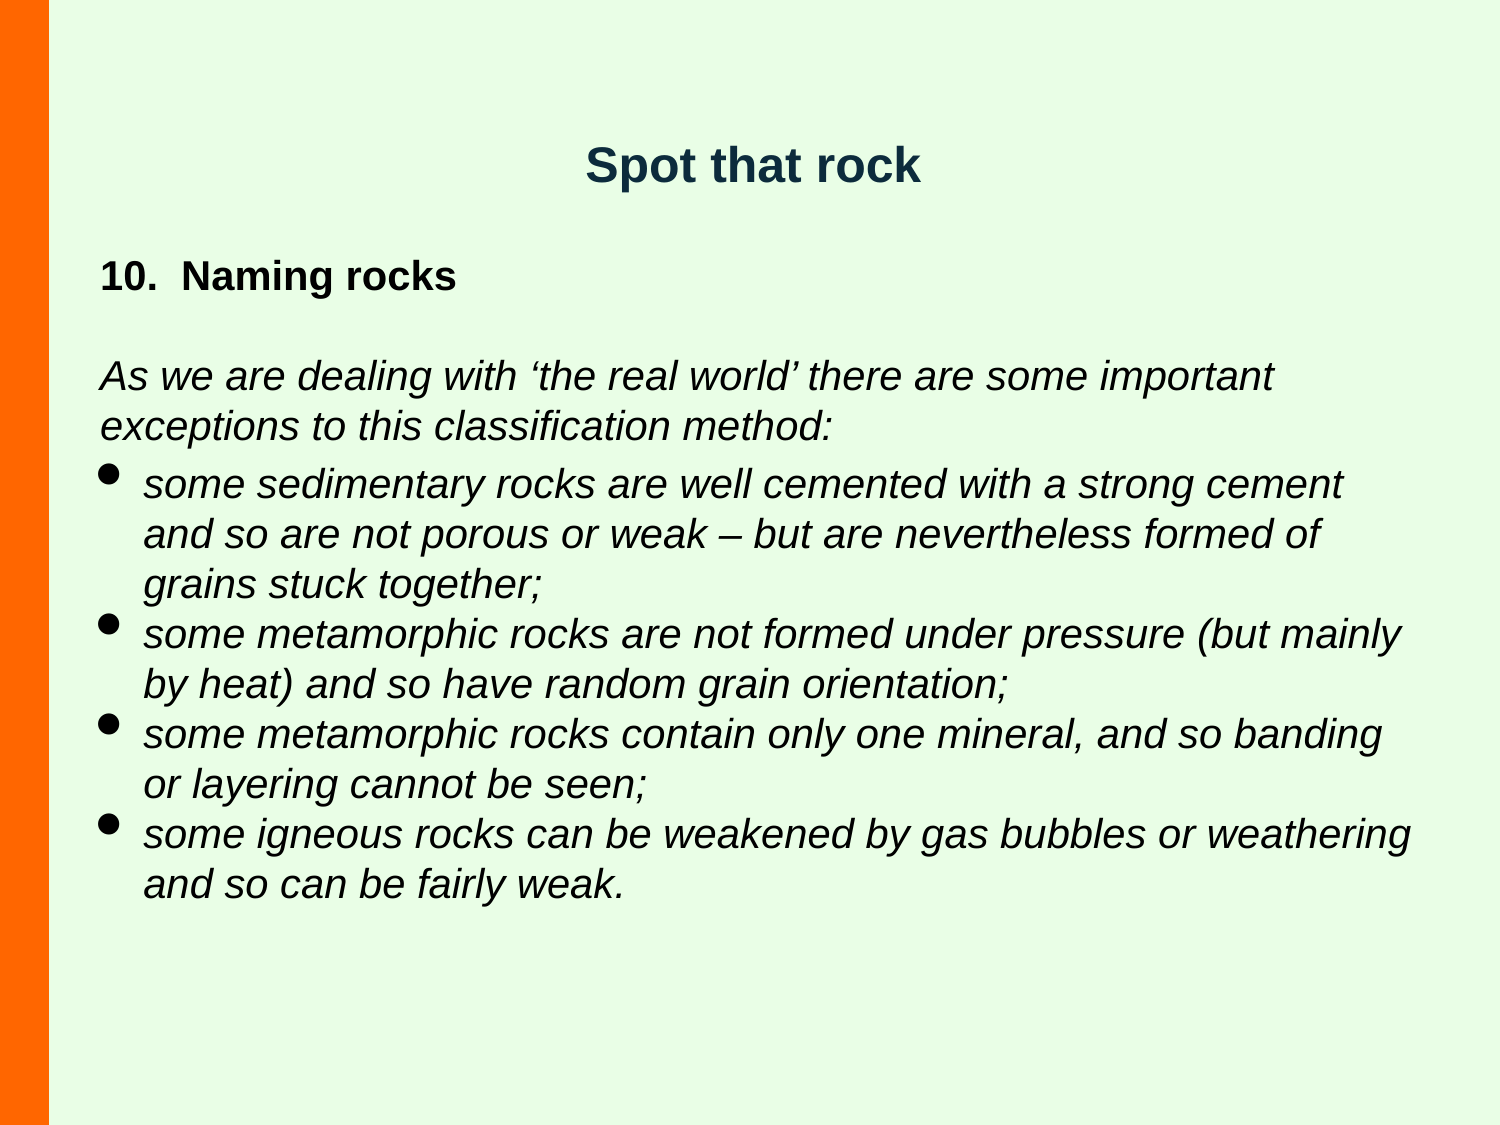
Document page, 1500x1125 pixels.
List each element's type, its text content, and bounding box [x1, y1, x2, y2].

text_box 10. Naming rocks As we are dealing with ‘the real world’ there are some important exceptions to this classification method: [85, 241, 1434, 457]
text_box Spot that rock [159, 128, 1348, 198]
text_box some sedimentary rocks are well cemented with a strong cement and so are not porous or weak – but are nevertheless formed of grains stuck together; some metamorphic rocks are not formed under pressure (but mainly by heat) and so have random grain orientation; some metamorphic rocks contain only one mineral, and so banding or layering cannot be seen; some igneous rocks can be weakened by gas bubbles or weathering and so can be fairly weak. [83, 449, 1432, 915]
